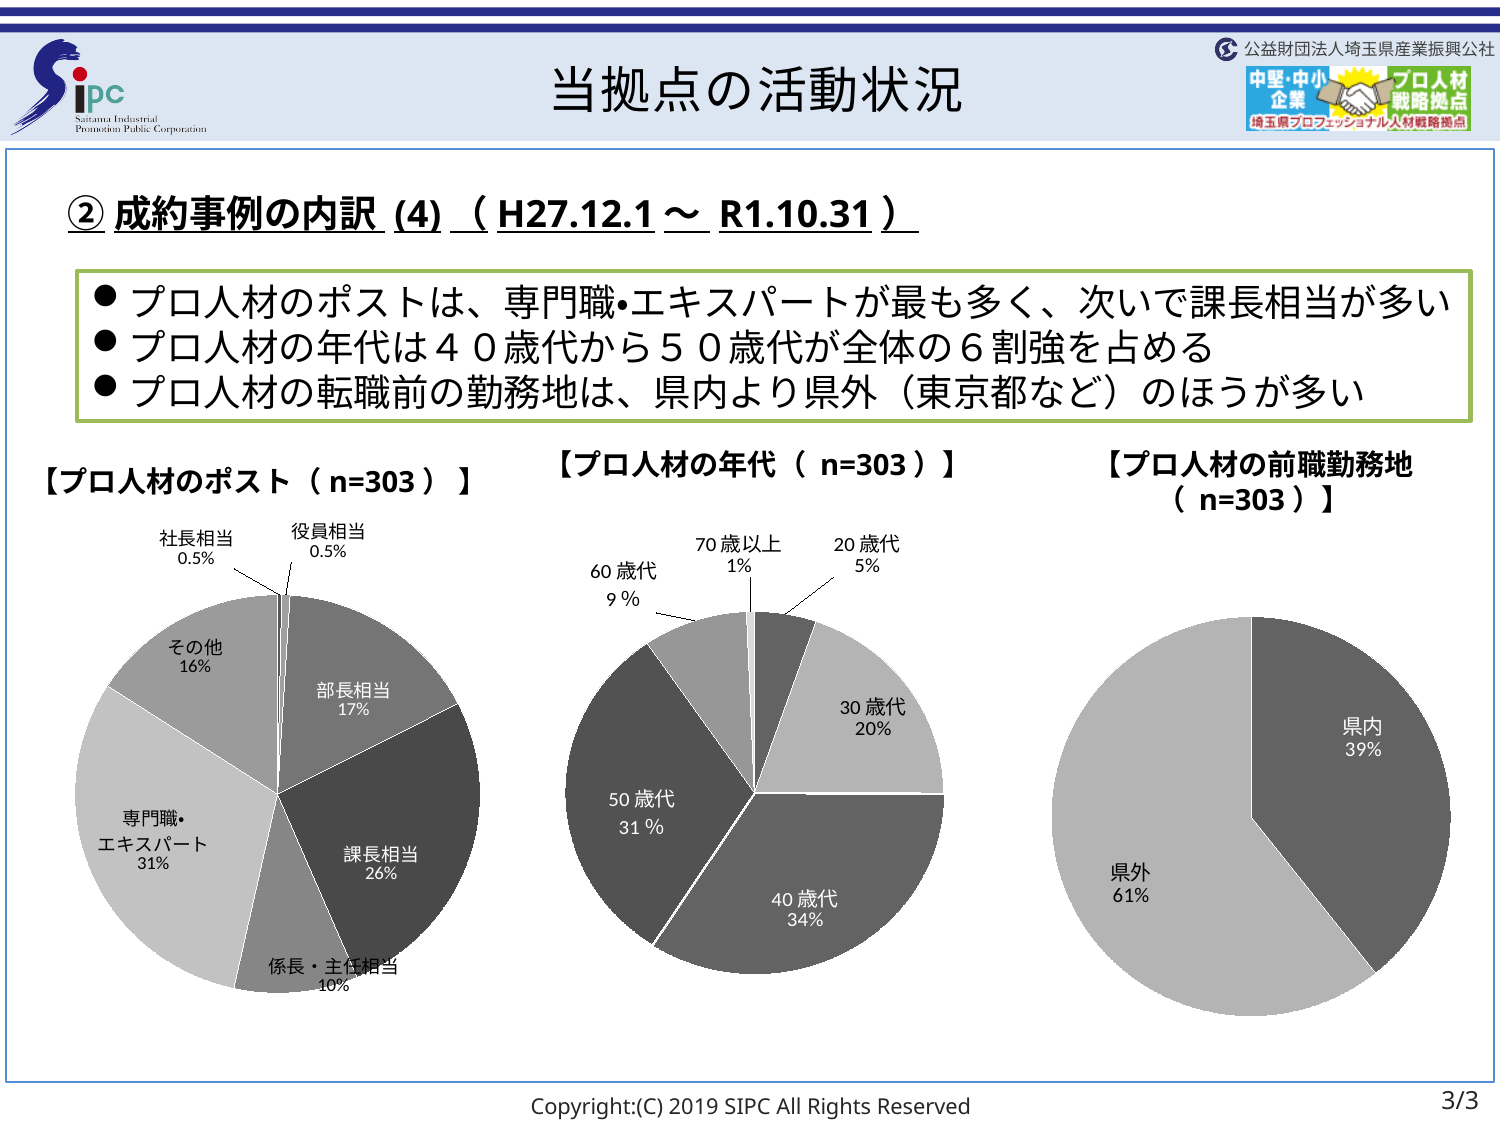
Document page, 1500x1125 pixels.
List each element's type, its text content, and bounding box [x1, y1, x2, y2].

slide_number 3/3 [1144, 1102, 1495, 1125]
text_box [666, 451, 1500, 511]
picture [1245, 66, 1471, 131]
chart [0, 422, 1500, 1095]
picture [1213, 36, 1239, 62]
footer Copyright:(C) 2019 SIPC All Rights Reserved [513, 1082, 989, 1125]
text_box ②成約事例の内訳 (4)（H27.12.1～ R1.10.31） [53, 182, 1001, 243]
text_box 当拠点の活動状況 [371, 50, 1140, 126]
picture [5, 35, 209, 138]
text_box プロ人材のポストは、専門職・エキスパートが最も多く、次いで課長相当が多い プロ人材の年代は４０歳代から５０歳代が全体の６割強を占める プロ人材の転職前の勤務地は、県内より県外（東京都など）のほうが多い [75, 269, 1473, 423]
